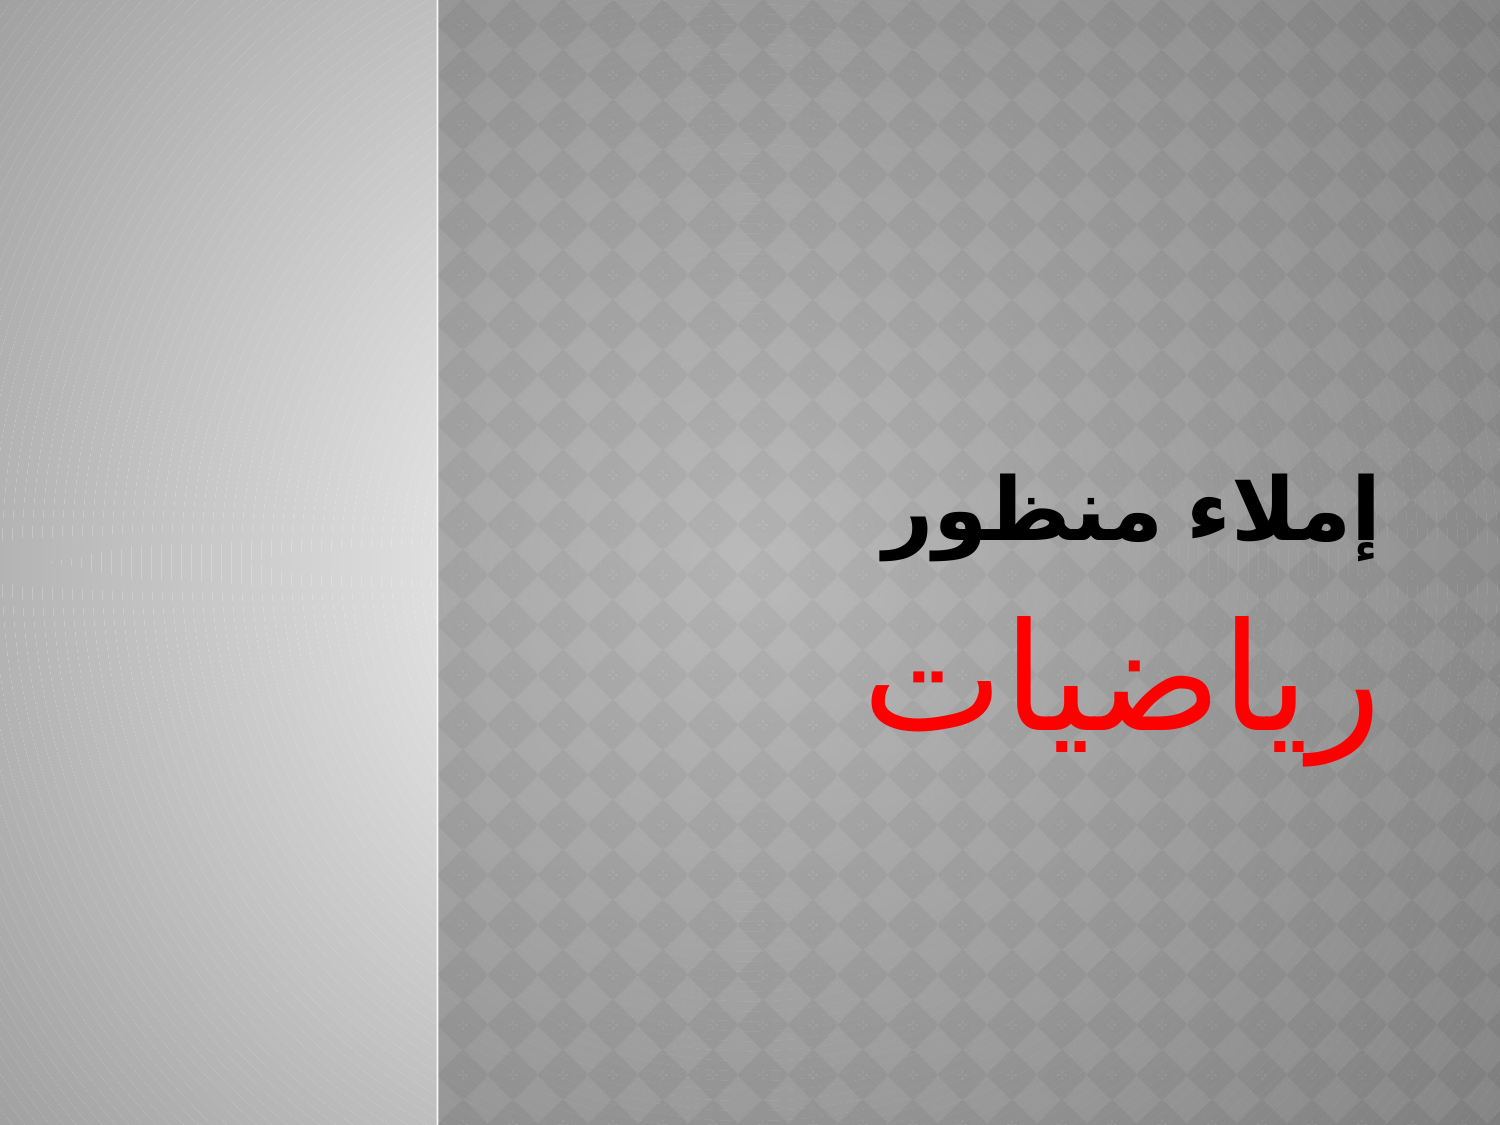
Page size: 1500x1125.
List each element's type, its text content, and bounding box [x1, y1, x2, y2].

title إملاء منظور [552, 87, 1390, 558]
subtitle رياضيات [550, 580, 1390, 762]
